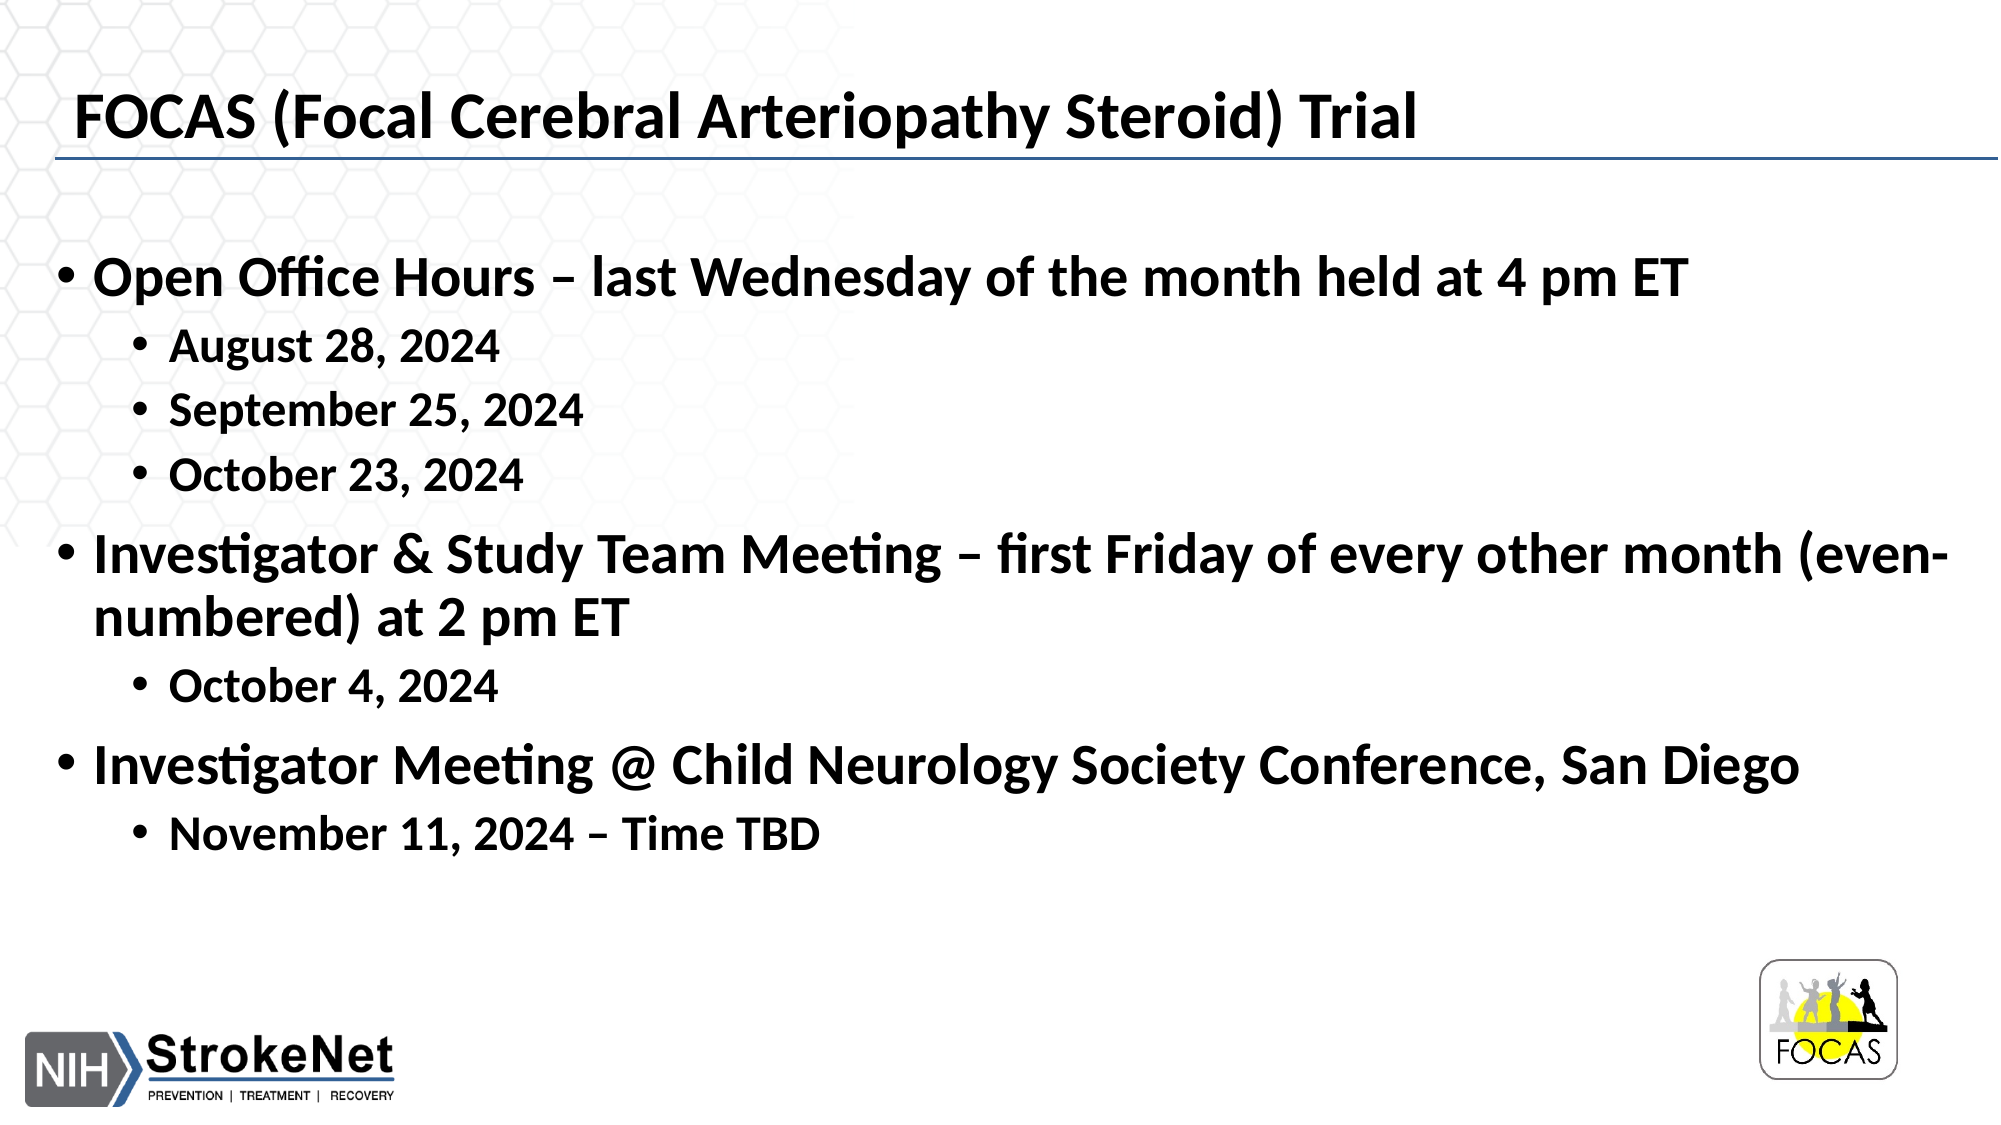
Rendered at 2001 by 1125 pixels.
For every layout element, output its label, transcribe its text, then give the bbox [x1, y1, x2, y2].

picture [1666, 937, 2000, 1125]
list Open Office Hours – last Wednesday of the month held at 4 pm ET August 28, 2024 September 25, 2024 October 23, 2024 Investigator & Study Team Meeting – first Friday of every other month (even-numbered) at 2 pm ET October 4, 2024 Investigator Meeting @ Child Neurology Society Conference, San Diego November 11, 2024 – Time TBD [41, 177, 1978, 1004]
picture [0, 0, 1648, 1117]
text_box FOCAS (Focal Cerebral Arteriopathy Steroid) Trial [59, 64, 1766, 159]
